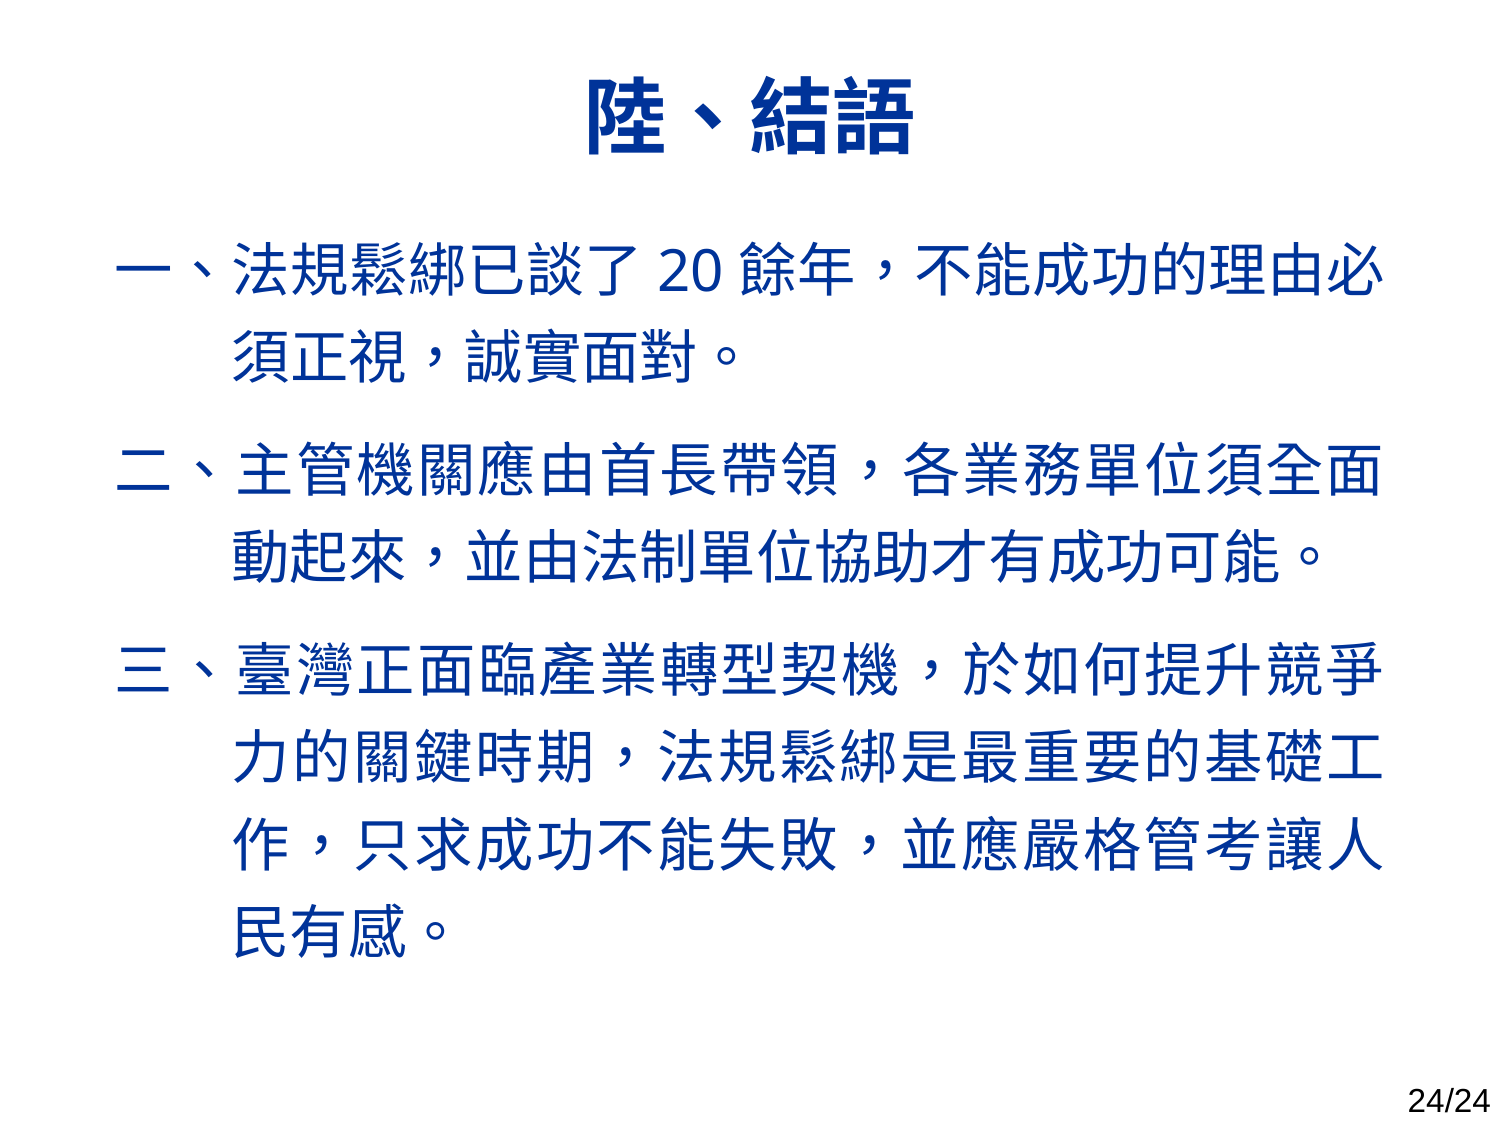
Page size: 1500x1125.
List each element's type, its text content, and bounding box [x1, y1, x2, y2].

text_box 陸、結語 [0, 33, 1500, 185]
text_box 一、法規鬆綁已談了20餘年，不能成功的理由必須正視，誠實面對。 二、主管機關應由首長帶領，各業務單位須全面動起來，並由法制單位協助才有成功可能。 三、臺灣正面臨產業轉型契機，於如何提升競爭力的關鍵時期，法規鬆綁是最重要的基礎工作，只求成功不能失敗，並應嚴格管考讓人民有感。 [99, 208, 1400, 949]
